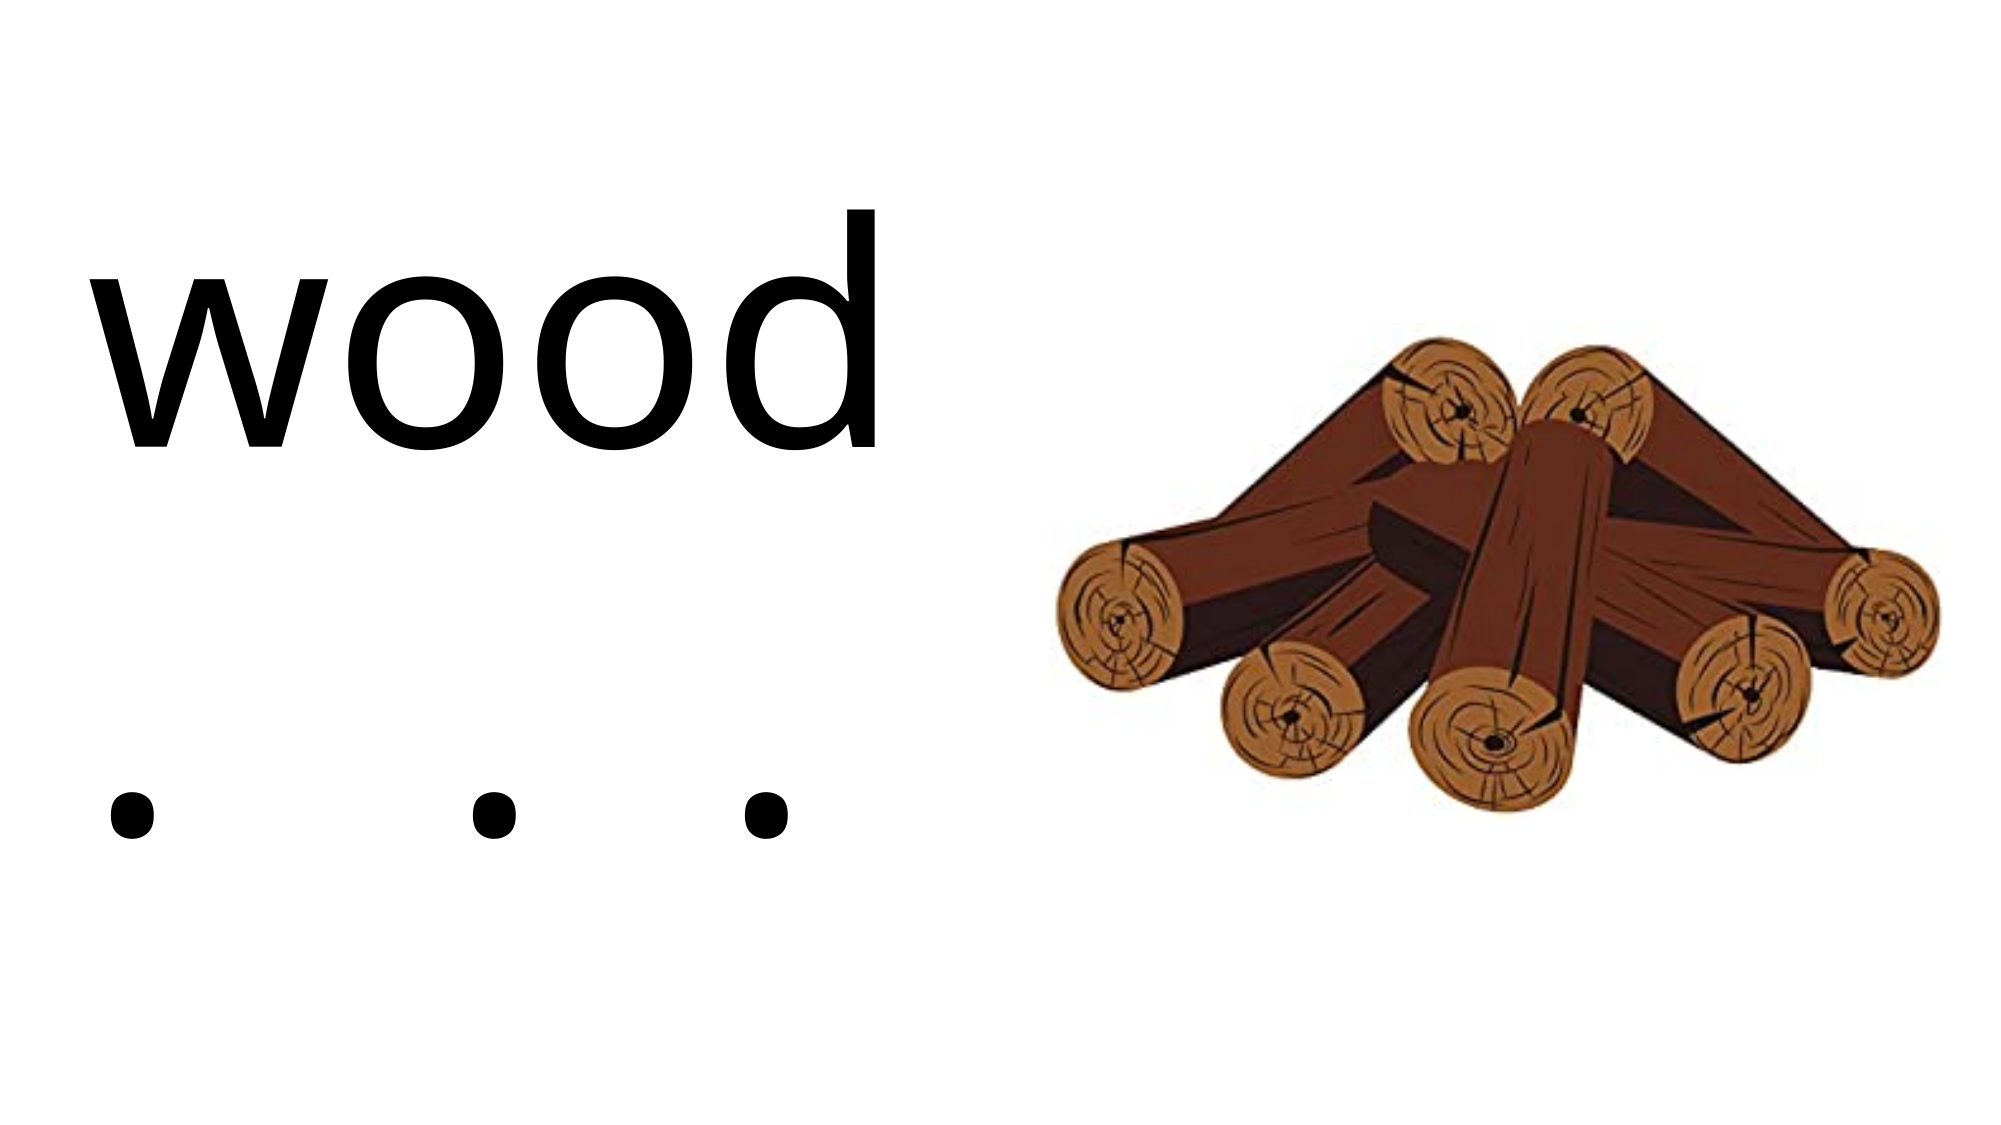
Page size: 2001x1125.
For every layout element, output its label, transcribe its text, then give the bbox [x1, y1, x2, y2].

list wood . . . [70, 170, 1200, 974]
picture [1049, 323, 1948, 820]
